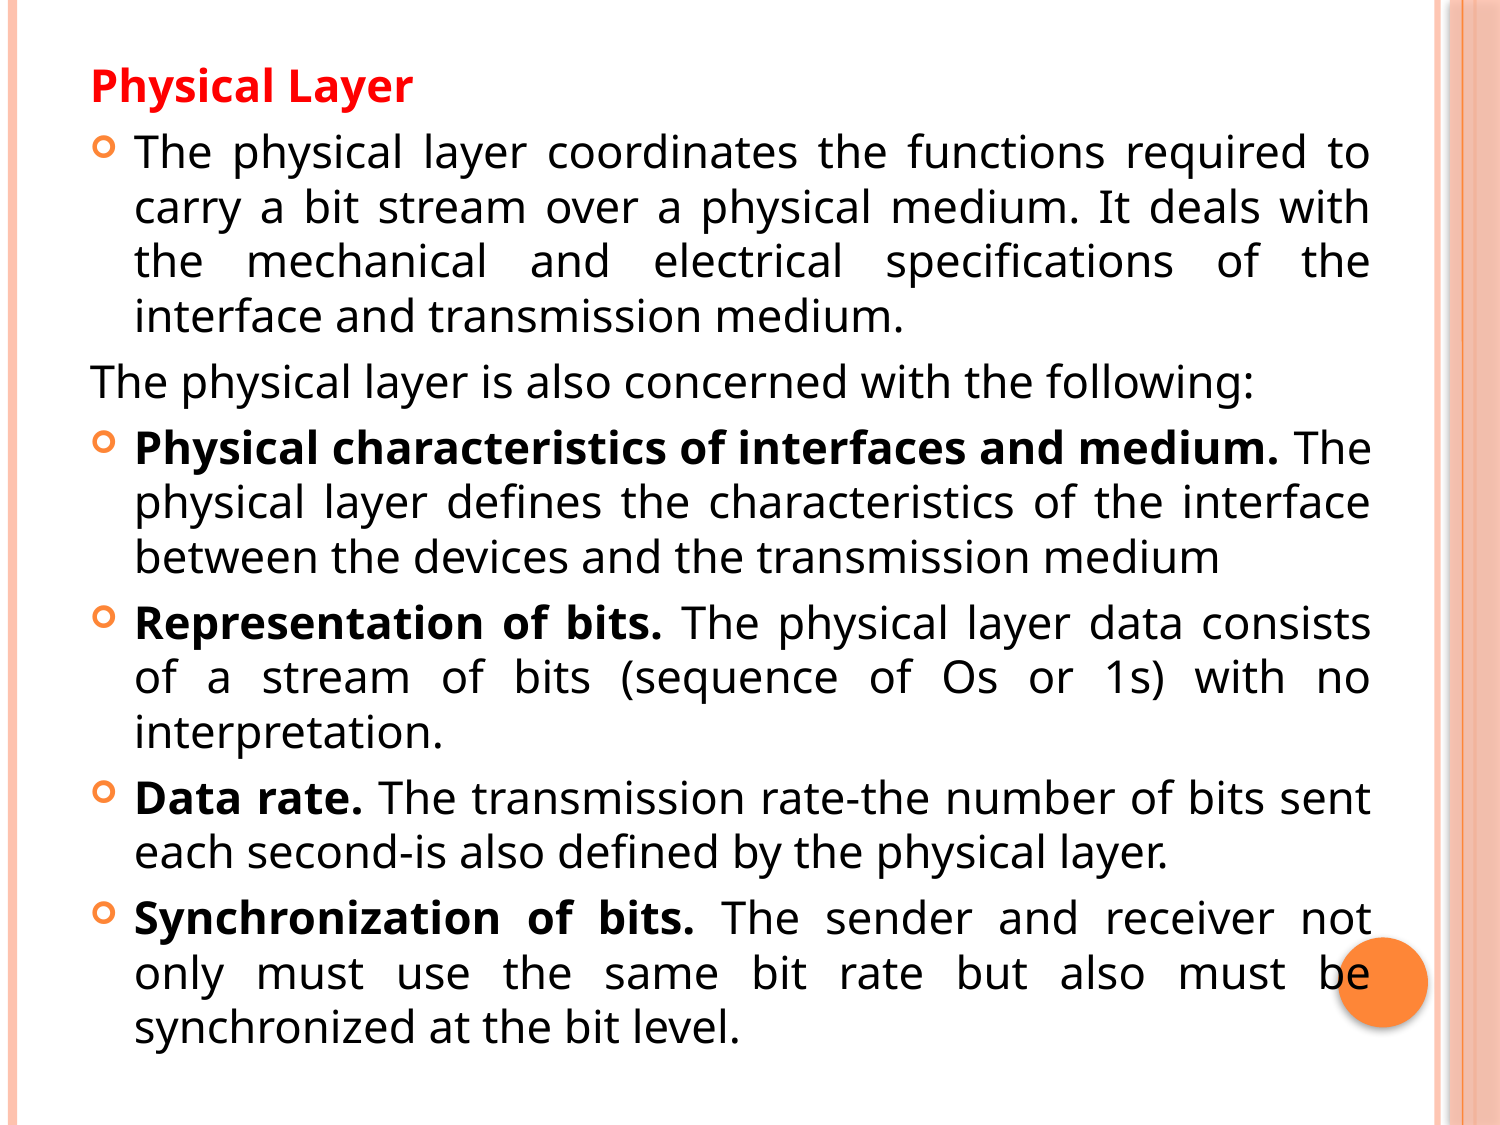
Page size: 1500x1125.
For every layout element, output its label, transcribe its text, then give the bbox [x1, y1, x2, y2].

list Physical Layer The physical layer coordinates the functions required to carry a bit stream over a physical medium. It deals with the mechanical and electrical specifications of the interface and transmission medium. The physical layer is also concerned with the following: Physical characteristics of interfaces and medium. The physical layer defines the characteristics of the interface between the devices and the transmission medium Representation of bits. The physical layer data consists of a stream of bits (sequence of Os or 1s) with no interpretation. Data rate. The transmission rate-the number of bits sent each second-is also defined by the physical layer. Synchronization of bits. The sender and receiver not only must use the same bit rate but also must be synchronized at the bit level. [75, 50, 1388, 1125]
